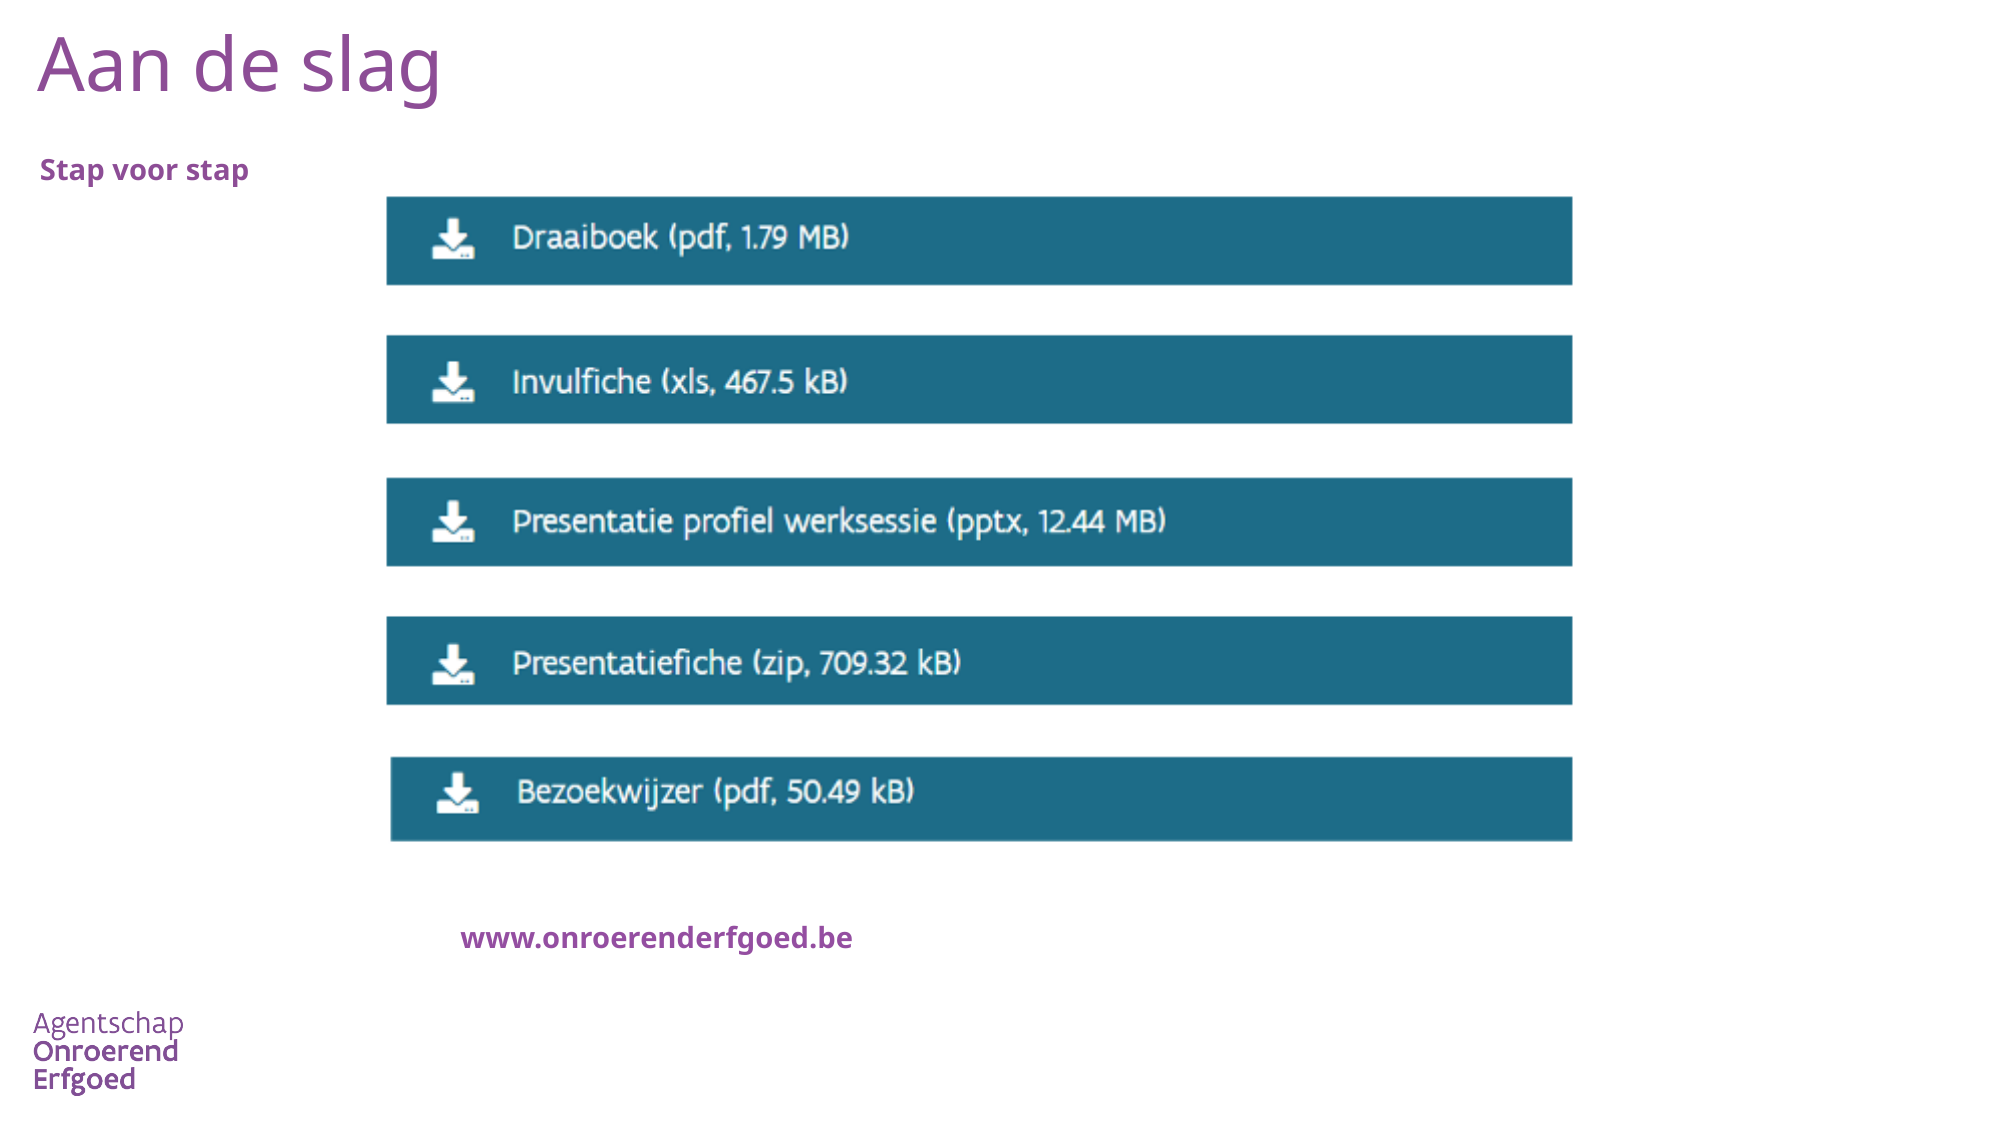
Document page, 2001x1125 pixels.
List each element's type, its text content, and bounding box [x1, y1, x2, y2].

picture [337, 147, 1613, 868]
text_box Stap voor stap [25, 118, 575, 220]
text_box www.onroerenderfgoed.be [445, 868, 955, 1032]
text_box Aan de slag [22, 10, 927, 112]
picture [32, 1011, 183, 1096]
